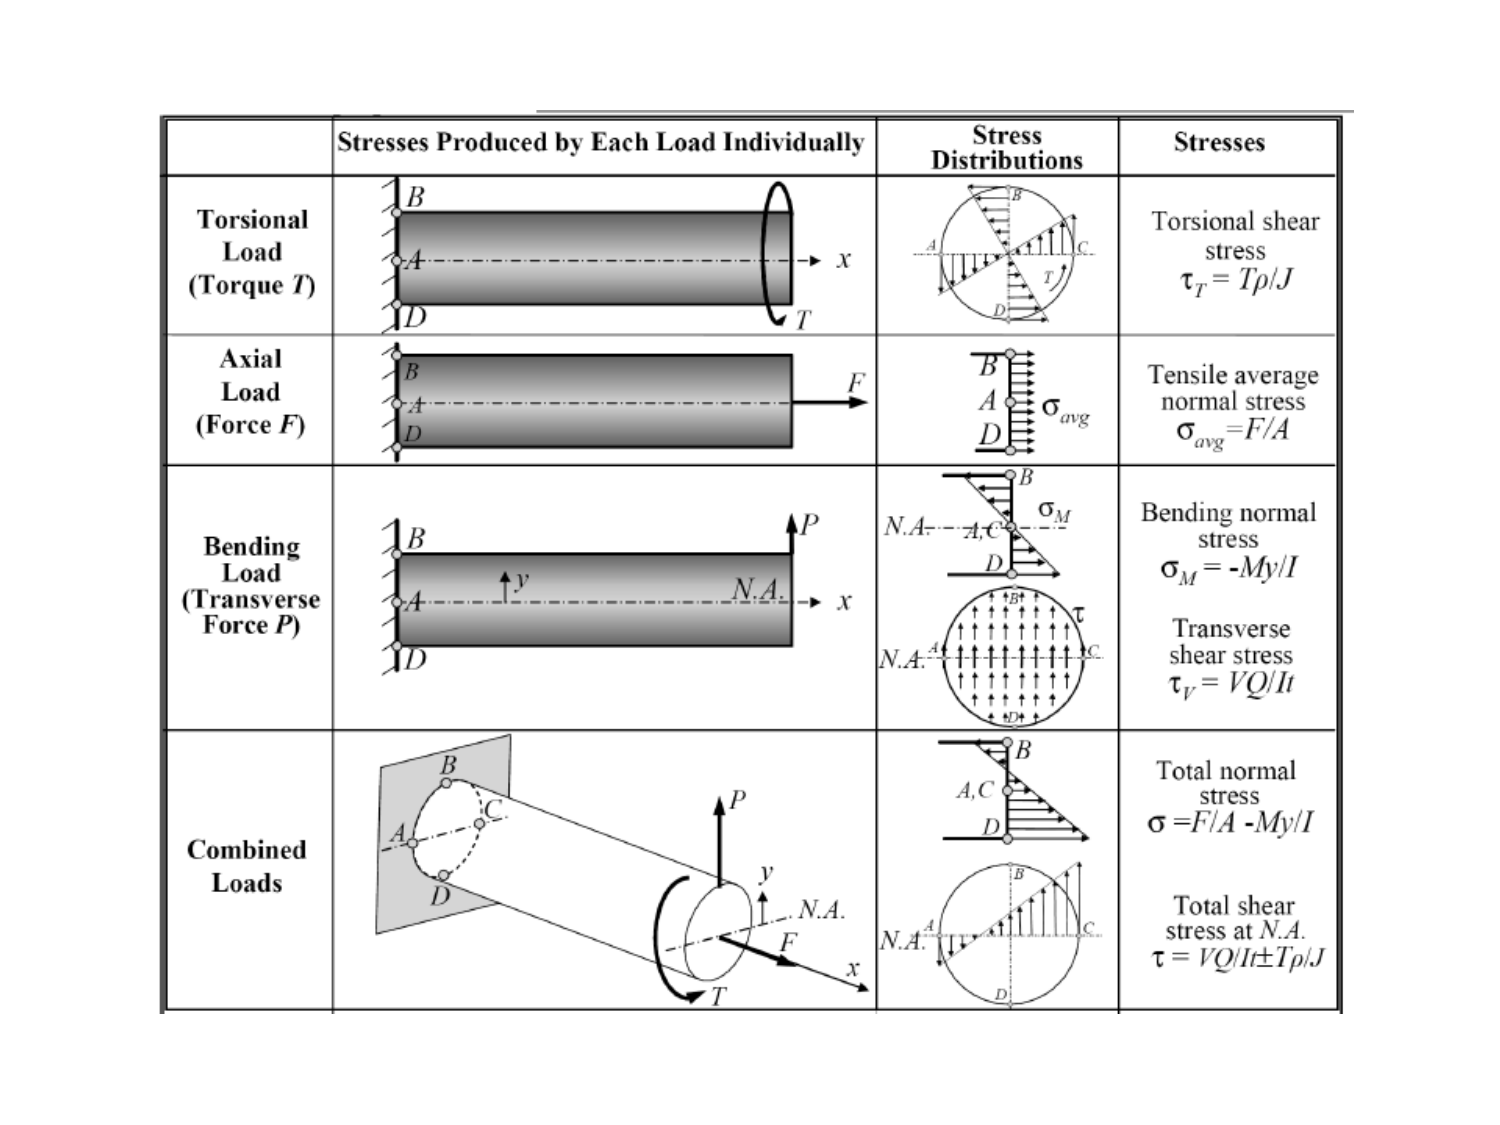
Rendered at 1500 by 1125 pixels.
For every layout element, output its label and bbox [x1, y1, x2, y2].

picture [145, 110, 1355, 1015]
